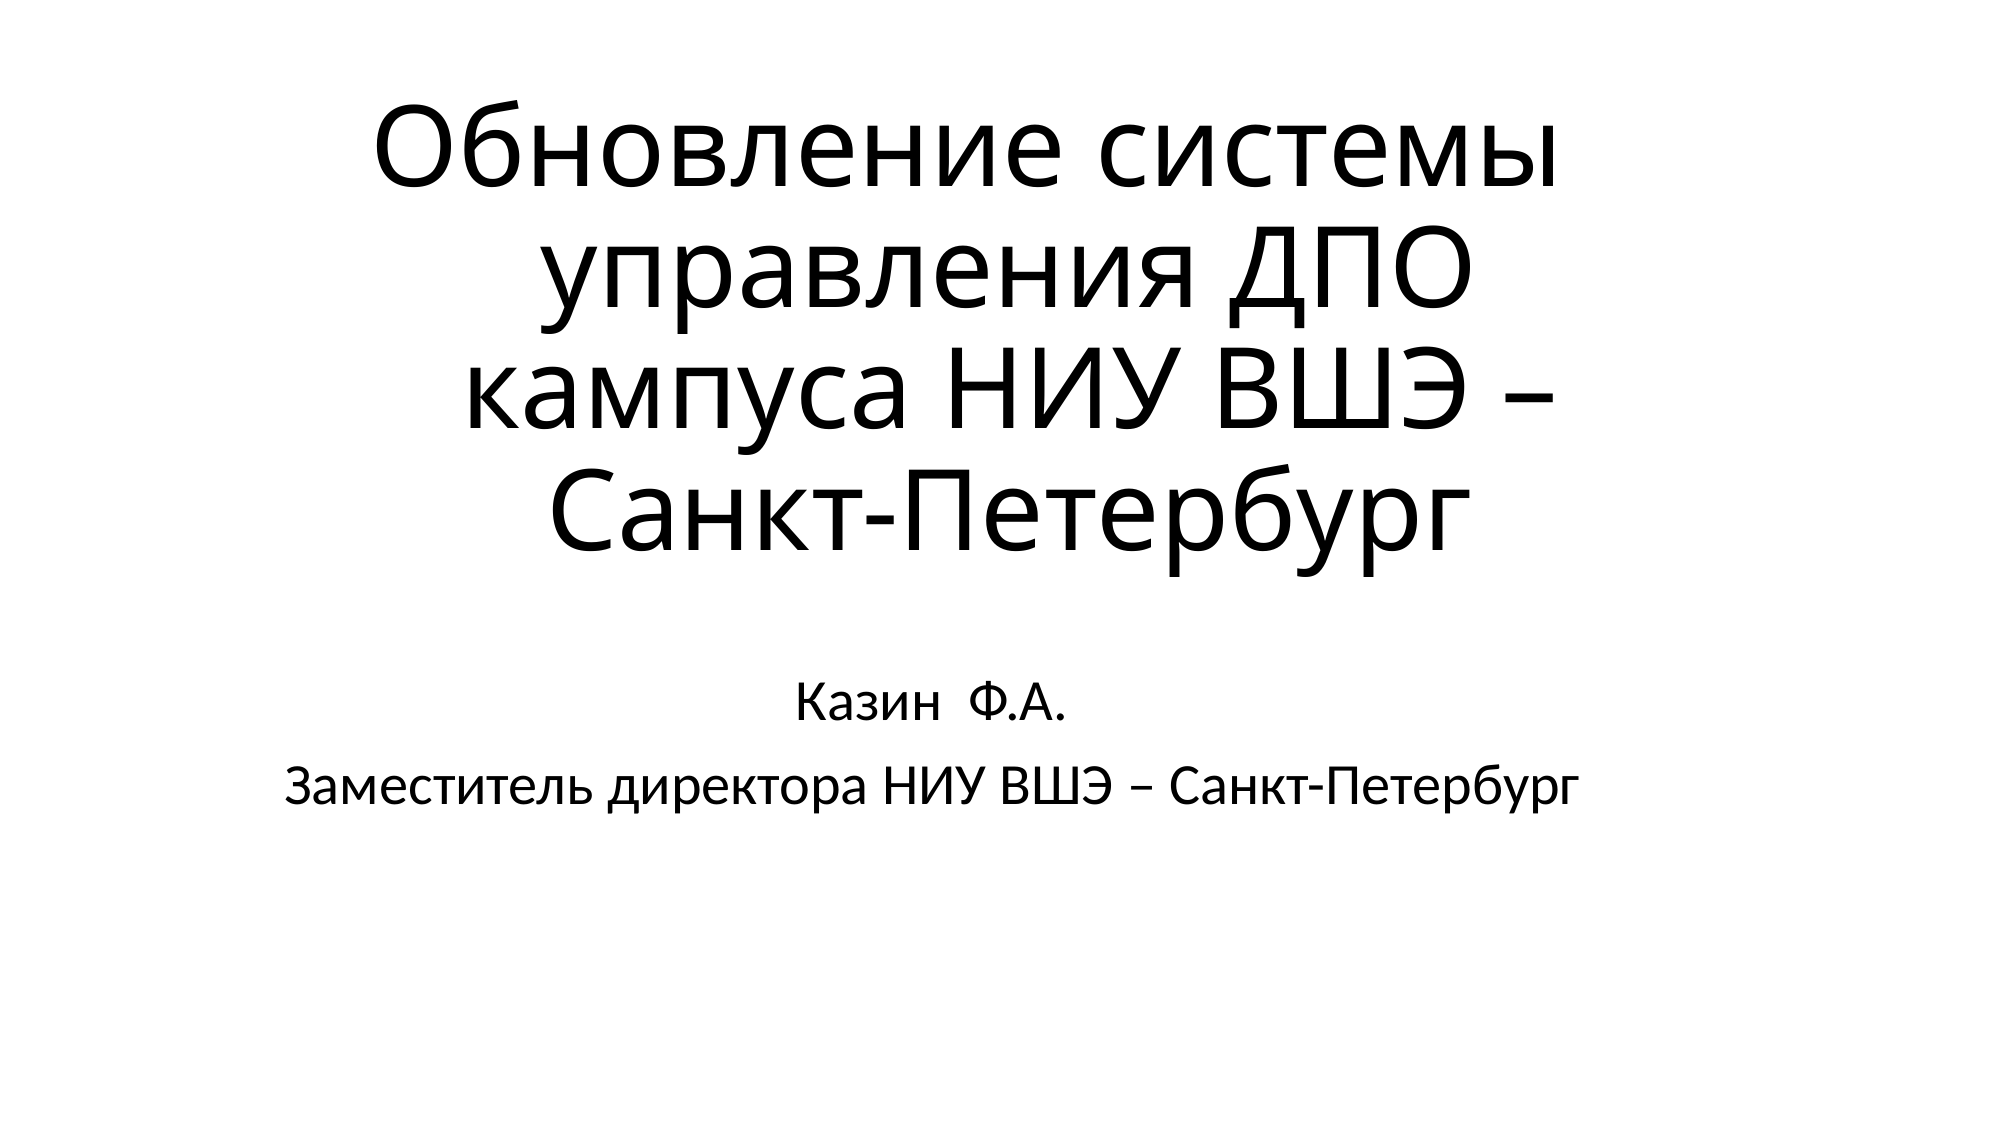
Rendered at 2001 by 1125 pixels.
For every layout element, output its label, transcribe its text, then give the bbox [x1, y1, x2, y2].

title Обновление системы управления ДПО кампуса НИУ ВШЭ – Санкт-Петербург [217, 190, 1718, 583]
subtitle Казин Ф.А. Заместитель директора НИУ ВШЭ – Санкт-Петербург [188, 662, 1689, 935]
